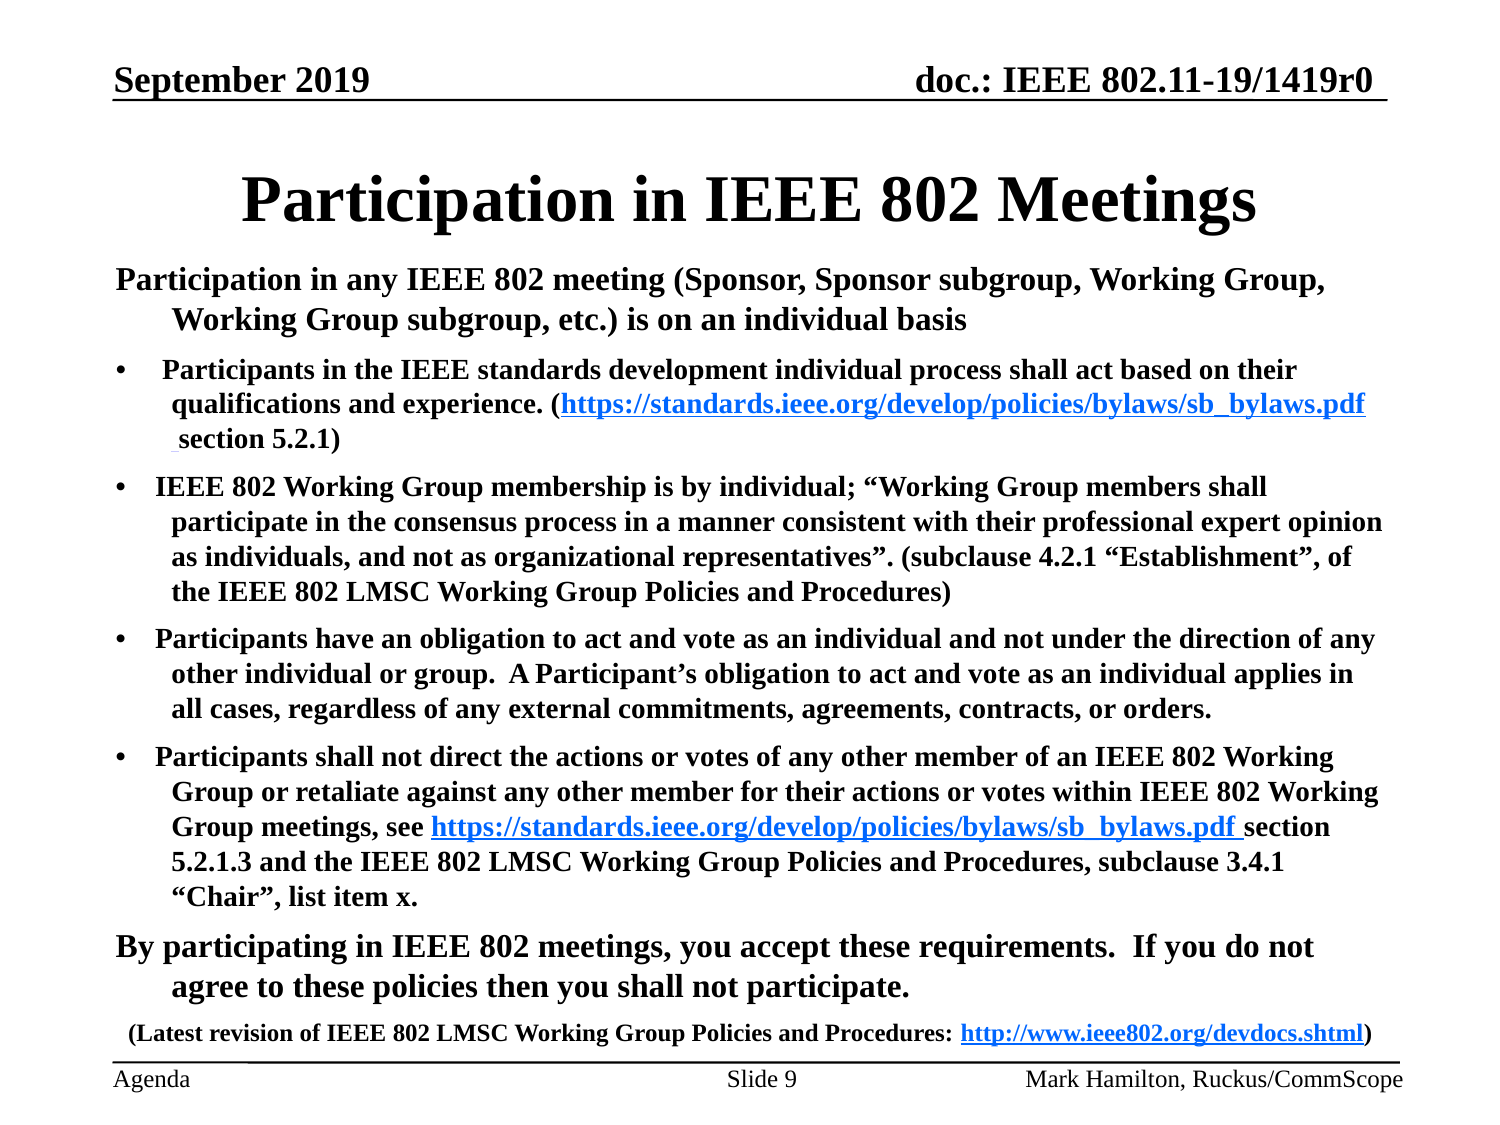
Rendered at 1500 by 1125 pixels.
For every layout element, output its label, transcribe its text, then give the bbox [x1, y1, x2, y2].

list Participation in any IEEE 802 meeting (Sponsor, Sponsor subgroup, Working Group, Working Group subgroup, etc.) is on an individual basis • Participants in the IEEE standards development individual process shall act based on their qualifications and experience. (https://standards.ieee.org/develop/policies/bylaws/sb_bylaws.pdf section 5.2.1) • IEEE 802 Working Group membership is by individual; “Working Group members shall participate in the consensus process in a manner consistent with their professional expert opinion as individuals, and not as organizational representatives”. (subclause 4.2.1 “Establishment”, of the IEEE 802 LMSC Working Group Policies and Procedures) • Participants have an obligation to act and vote as an individual and not under the direction of any other individual or group. A Participant’s obligation to act and vote as an individual applies in all cases, regardless of any external commitments, agreements, contracts, or orders. • Participants shall not direct the actions or votes of any other member of an IEEE 802 Working Group or retaliate against any other member for their actions or votes within IEEE 802 Working Group meetings, see https://standards.ieee.org/develop/policies/bylaws/sb_bylaws.pdf section 5.2.1.3 and the IEEE 802 LMSC Working Group Policies and Procedures, subclause 3.4.1 “Chair”, list item x. By participating in IEEE 802 meetings, you accept these requirements. If you do not agree to these policies then you shall not participate. (Latest revision of IEEE 802 LMSC Working Group Policies and Procedures: http://www.ieee802.org/devdocs.shtml) [99, 249, 1400, 1063]
title Participation in IEEE 802 Meetings [112, 99, 1388, 249]
